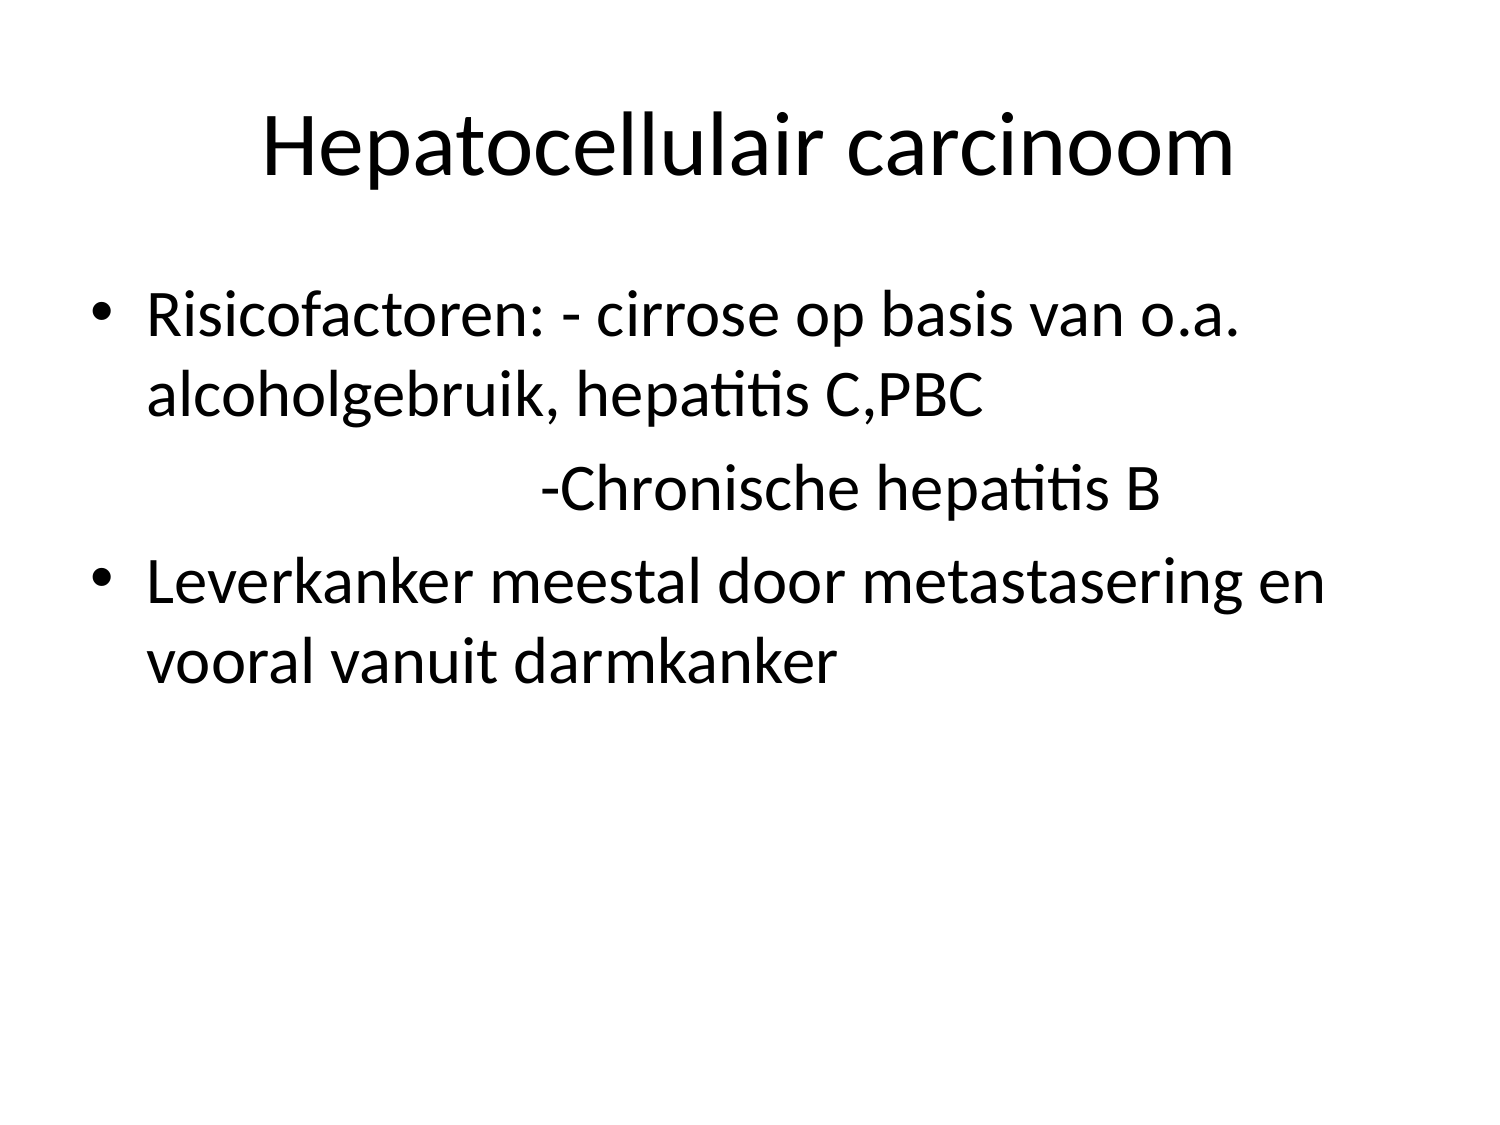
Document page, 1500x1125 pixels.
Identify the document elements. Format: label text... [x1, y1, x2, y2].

list Risicofactoren: - cirrose op basis van o.a. alcoholgebruik, hepatitis C,PBC -Chronische hepatitis B Leverkanker meestal door metastasering en vooral vanuit darmkanker [75, 262, 1425, 1005]
title Hepatocellulair carcinoom [75, 45, 1425, 233]
